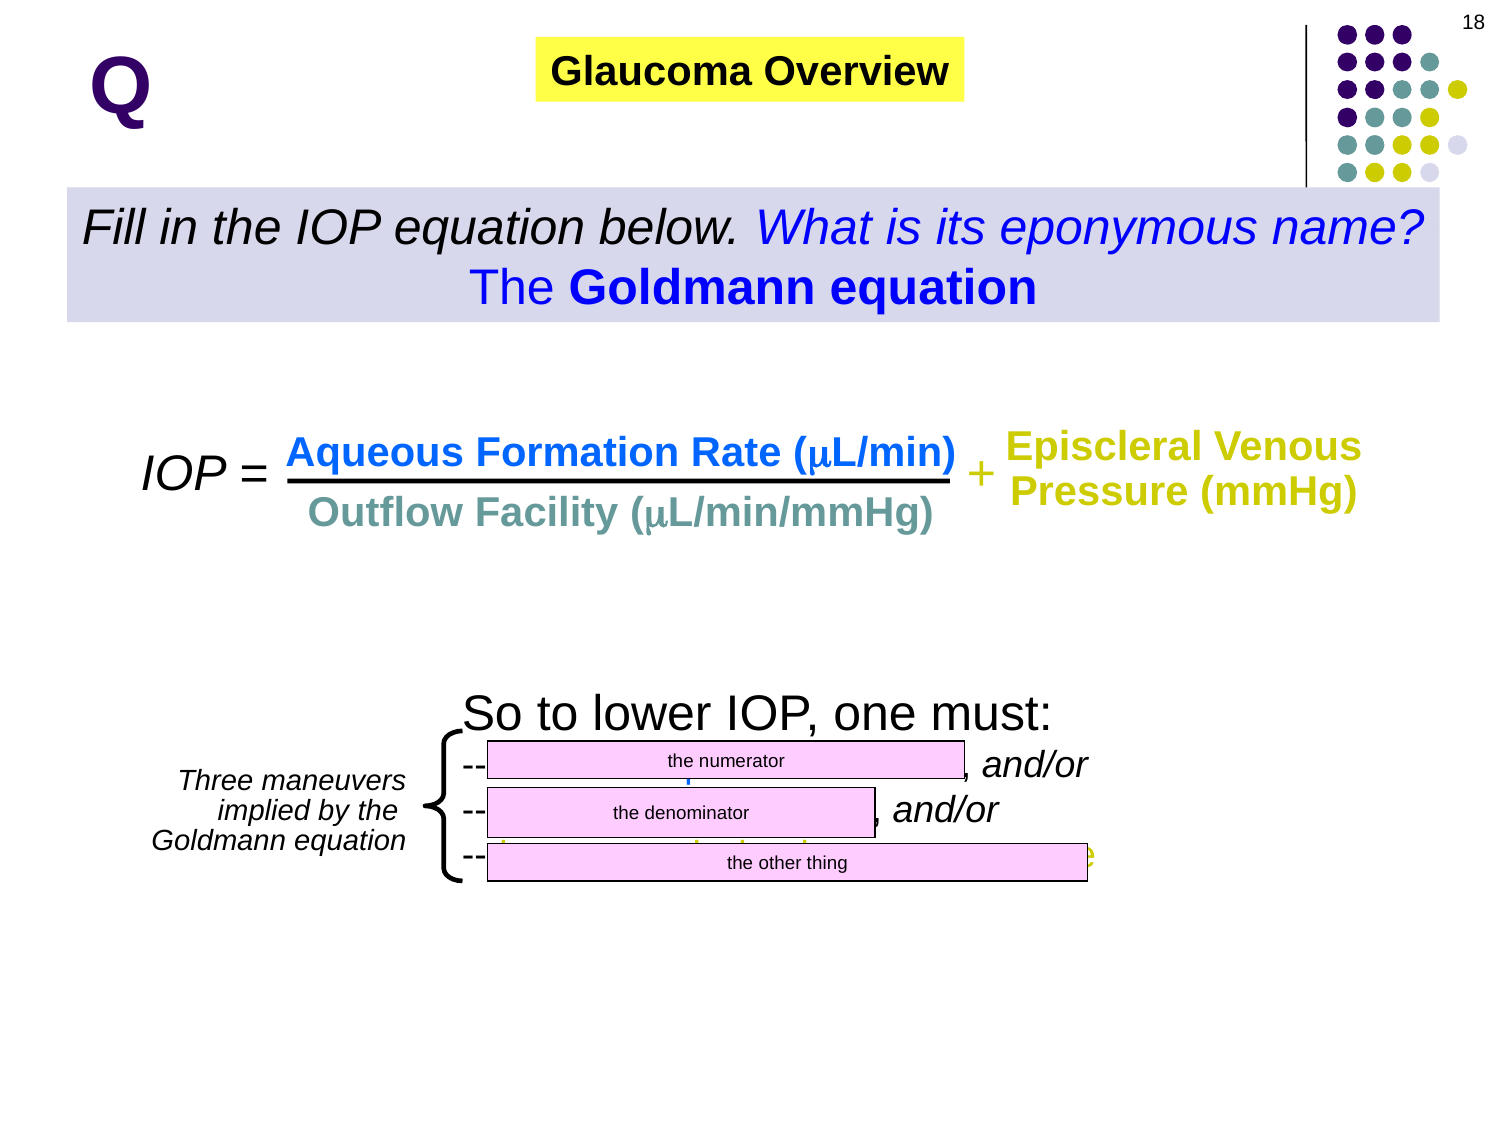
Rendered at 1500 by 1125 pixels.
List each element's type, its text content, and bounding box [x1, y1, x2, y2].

text_box Q [75, 20, 1313, 138]
text_box the numerator [487, 740, 965, 779]
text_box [124, 407, 1379, 543]
text_box the other thing [487, 843, 1088, 881]
text_box Fill in the IOP equation below. What is its eponymous name? The Goldmann equation [67, 187, 1440, 323]
text_box Three maneuvers implied by the Goldmann equation [136, 759, 422, 864]
slide_number 18 [1149, 1, 1500, 77]
text_box So to lower IOP, one must: --decrease aqueous formation, and/or --increase outflow facility, and/or --decrease episcleral venous pressure …and/or dehydrate the vitreous with a hyperosmotic agent [447, 673, 1142, 1018]
text_box Glaucoma Overview [535, 36, 965, 102]
text_box [425, 730, 463, 881]
text_box the denominator [487, 787, 875, 838]
